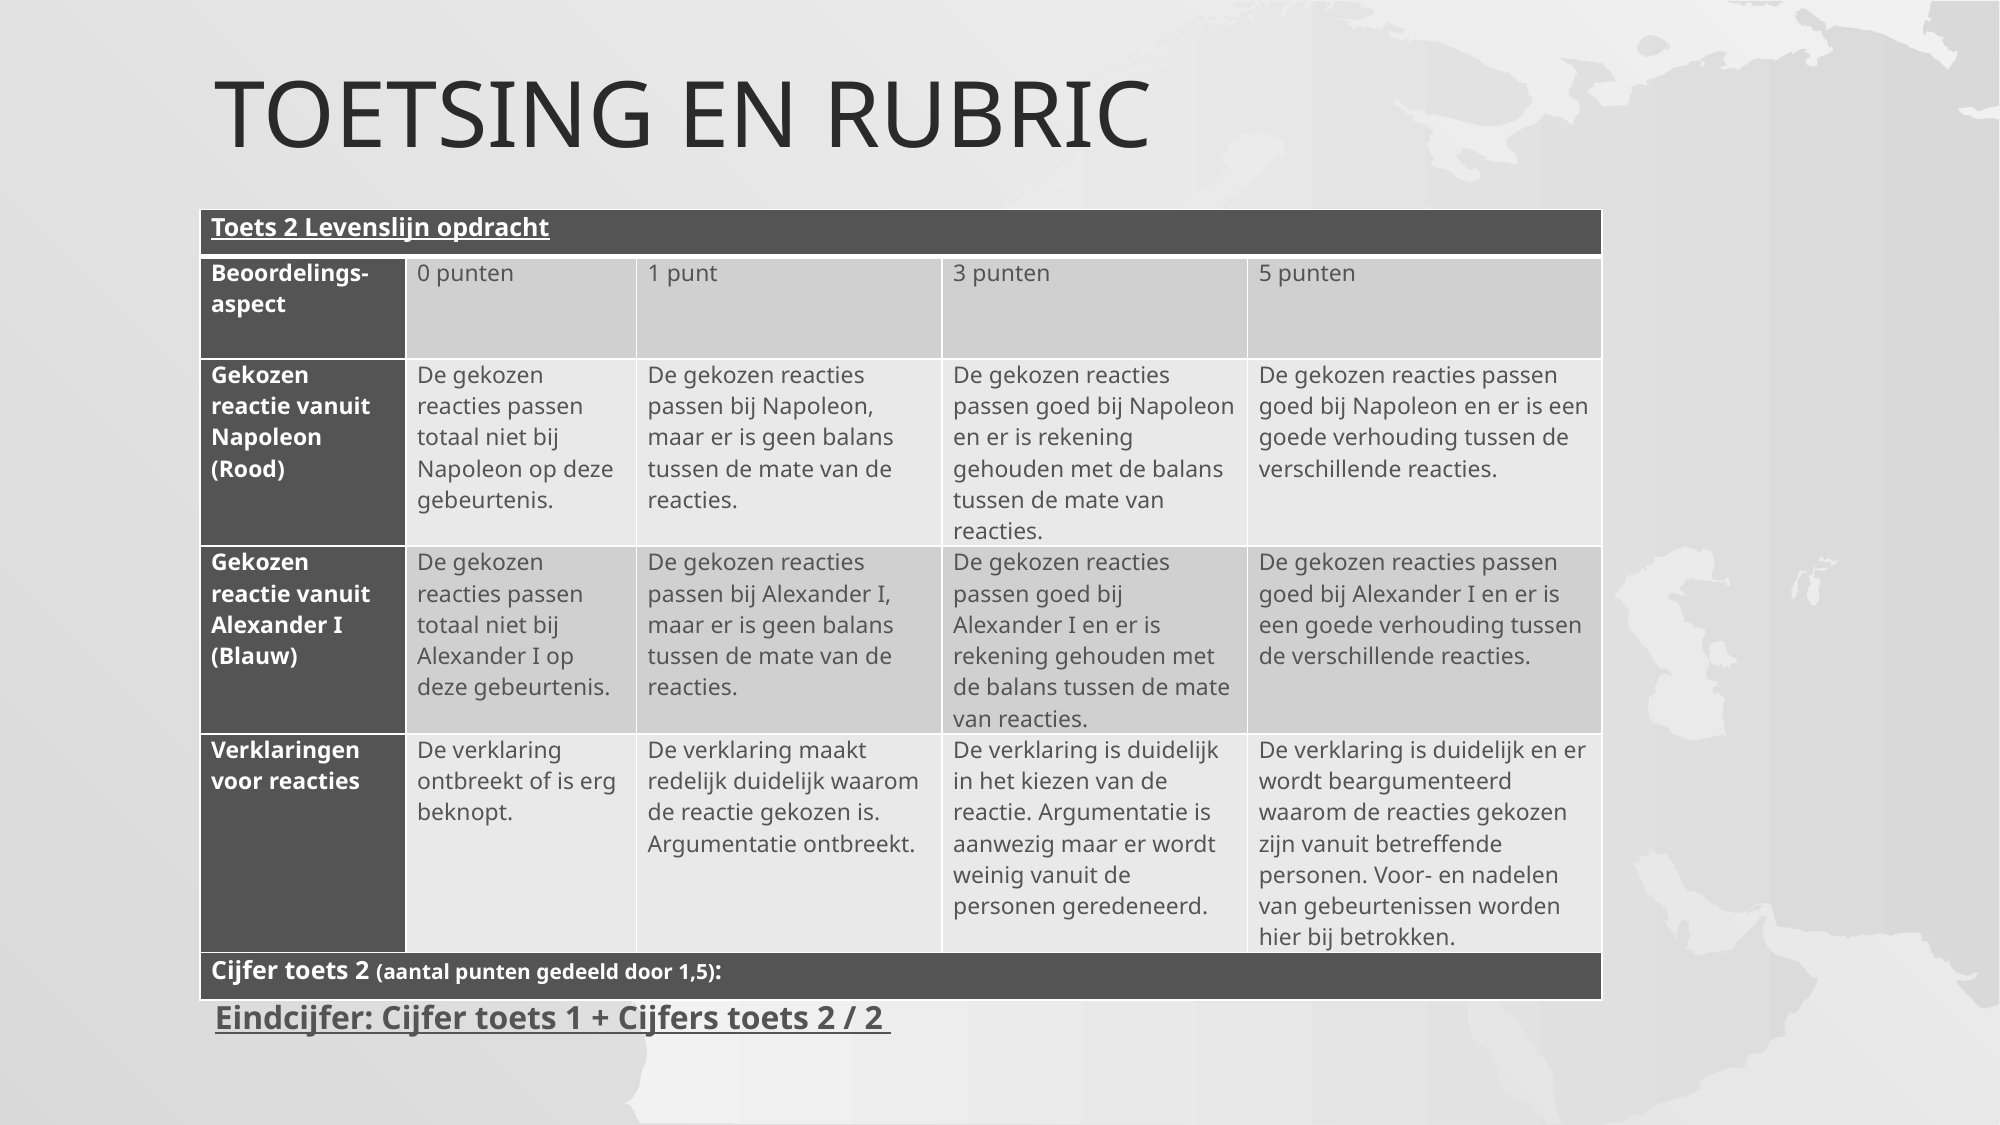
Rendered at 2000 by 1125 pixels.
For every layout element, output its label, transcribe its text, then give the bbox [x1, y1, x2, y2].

subtitle Eindcijfer: Cijfer toets 1 + Cijfers toets 2 / 2 [199, 1001, 1488, 1047]
table_cell 1 punt [637, 259, 941, 358]
table_cell De gekozen reacties passen goed bij Alexander I en er is rekening gehouden met de balans tussen de mate van reacties. [943, 547, 1247, 733]
table_cell De gekozen reacties passen goed bij Alexander I en er is een goede verhouding tussen de verschillende reacties. [1248, 547, 1601, 733]
table_header Toets 2 Levenslijn opdracht [201, 210, 1601, 254]
table_cell Gekozen reactie vanuit Alexander I (Blauw) [201, 547, 405, 733]
table_cell De gekozen reacties passen goed bij Napoleon en er is een goede verhouding tussen de verschillende reacties. [1248, 360, 1601, 545]
table_cell 0 punten [407, 259, 636, 358]
table_cell De gekozen reacties passen totaal niet bij Alexander I op deze gebeurtenis. [407, 547, 636, 733]
table_cell De verklaring is duidelijk in het kiezen van de reactie. Argumentatie is aanwezig maar er wordt weinig vanuit de personen geredeneerd. [943, 735, 1247, 952]
table_cell Beoordelings-aspect [201, 259, 405, 358]
table_cell De gekozen reacties passen goed bij Napoleon en er is rekening gehouden met de balans tussen de mate van reacties. [943, 360, 1247, 545]
table_cell 3 punten [943, 259, 1247, 358]
table_cell Gekozen reactie vanuit Napoleon (Rood) [201, 360, 405, 545]
title Toetsing en Rubric [199, 42, 1800, 176]
table_cell De gekozen reacties passen bij Alexander I, maar er is geen balans tussen de mate van de reacties. [637, 547, 941, 733]
table_cell De verklaring is duidelijk en er wordt beargumenteerd waarom de reacties gekozen zijn vanuit betreffende personen. Voor- en nadelen van gebeurtenissen worden hier bij betrokken. [1248, 735, 1601, 952]
table_cell De gekozen reacties passen bij Napoleon, maar er is geen balans tussen de mate van de reacties. [637, 360, 941, 545]
table_cell 5 punten [1248, 259, 1601, 358]
table_cell De verklaring maakt redelijk duidelijk waarom de reactie gekozen is. Argumentatie ontbreekt. [637, 735, 941, 952]
table_cell Verklaringen voor reacties [201, 735, 405, 952]
table_cell Cijfer toets 2 (aantal punten gedeeld door 1,5): [201, 953, 1601, 999]
table_cell De verklaring ontbreekt of is erg beknopt. [407, 735, 636, 952]
table_cell De gekozen reacties passen totaal niet bij Napoleon op deze gebeurtenis. [407, 360, 636, 545]
